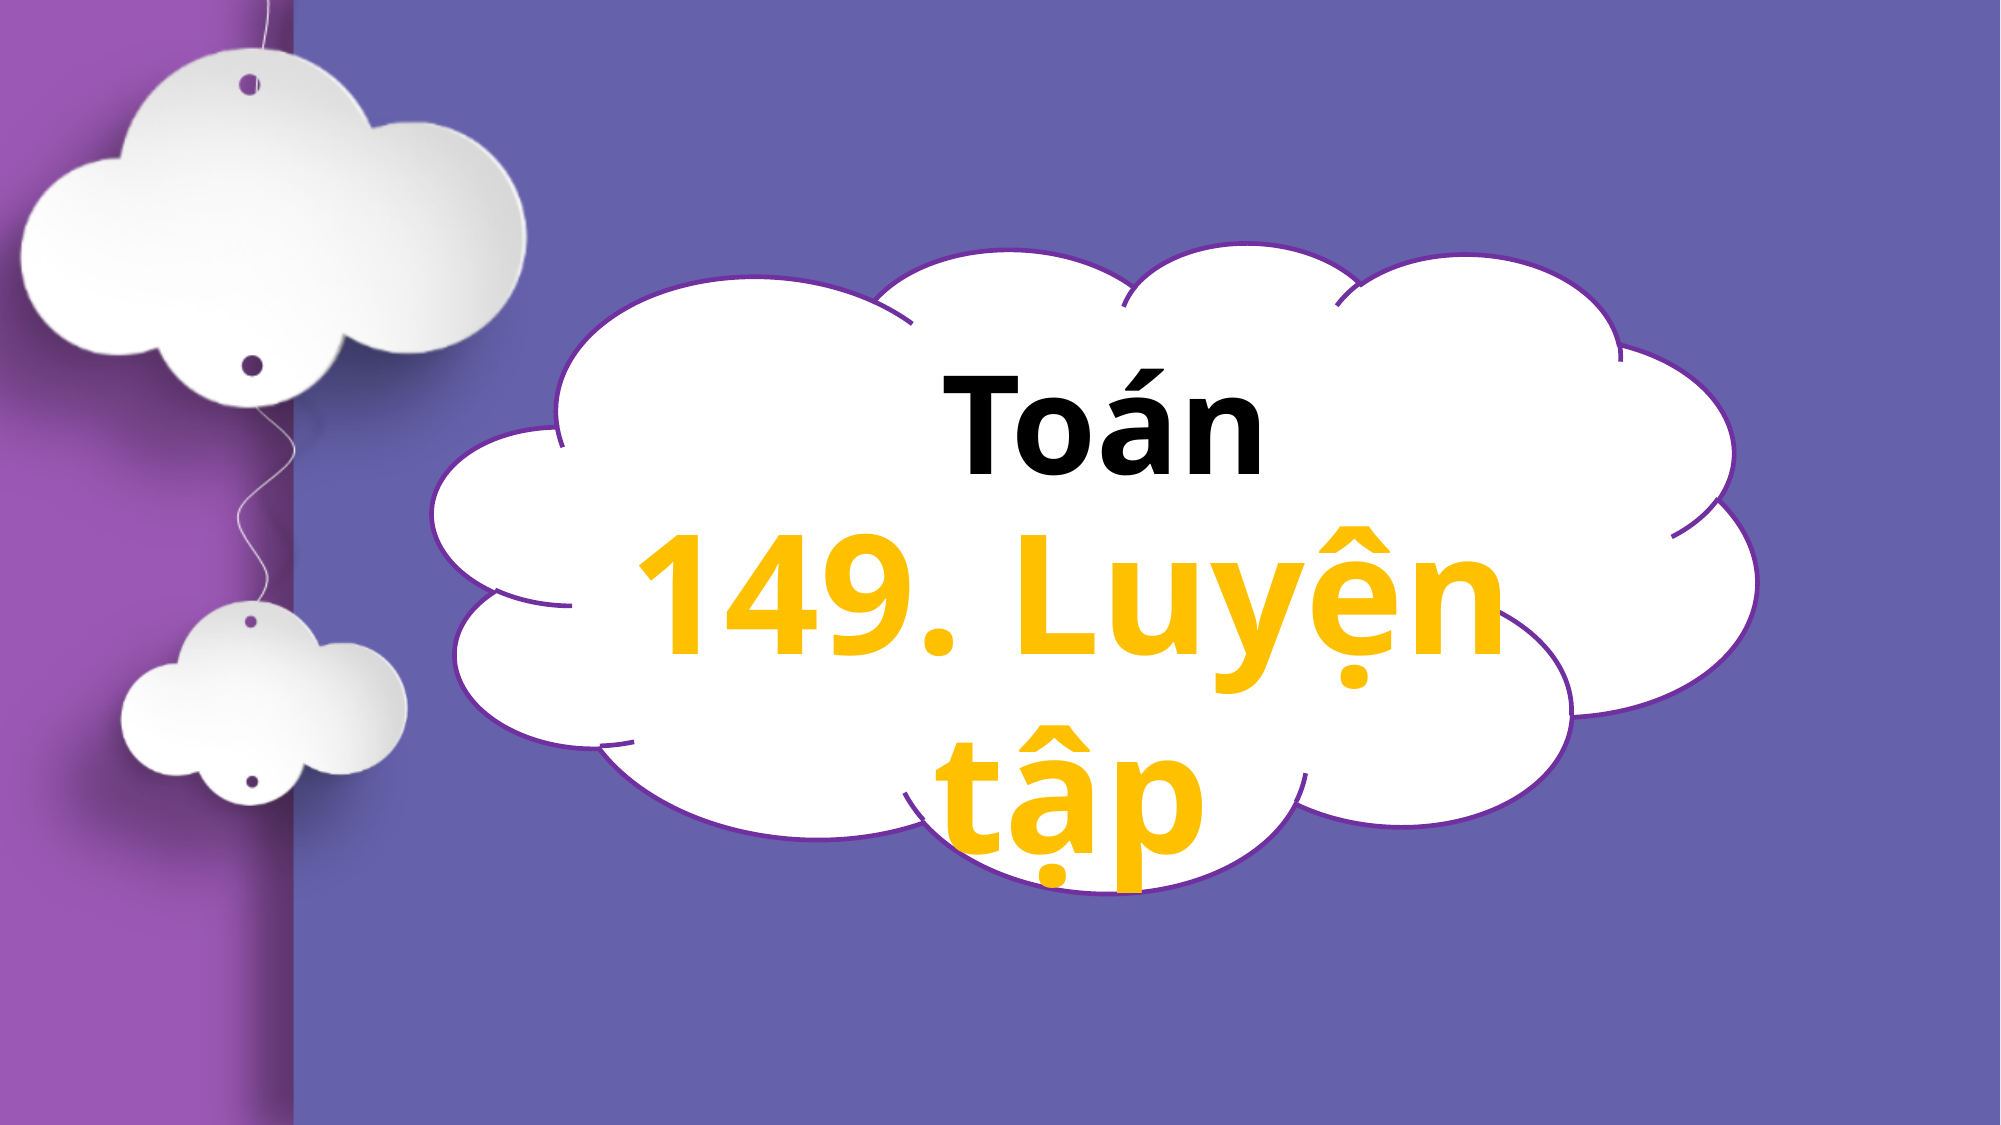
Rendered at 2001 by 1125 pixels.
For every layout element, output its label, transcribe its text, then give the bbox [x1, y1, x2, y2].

text_box 149. Luyện tập [510, 480, 1633, 895]
picture [0, 0, 2001, 1125]
text_box Toán [786, 329, 1425, 480]
text_box [430, 242, 1759, 731]
